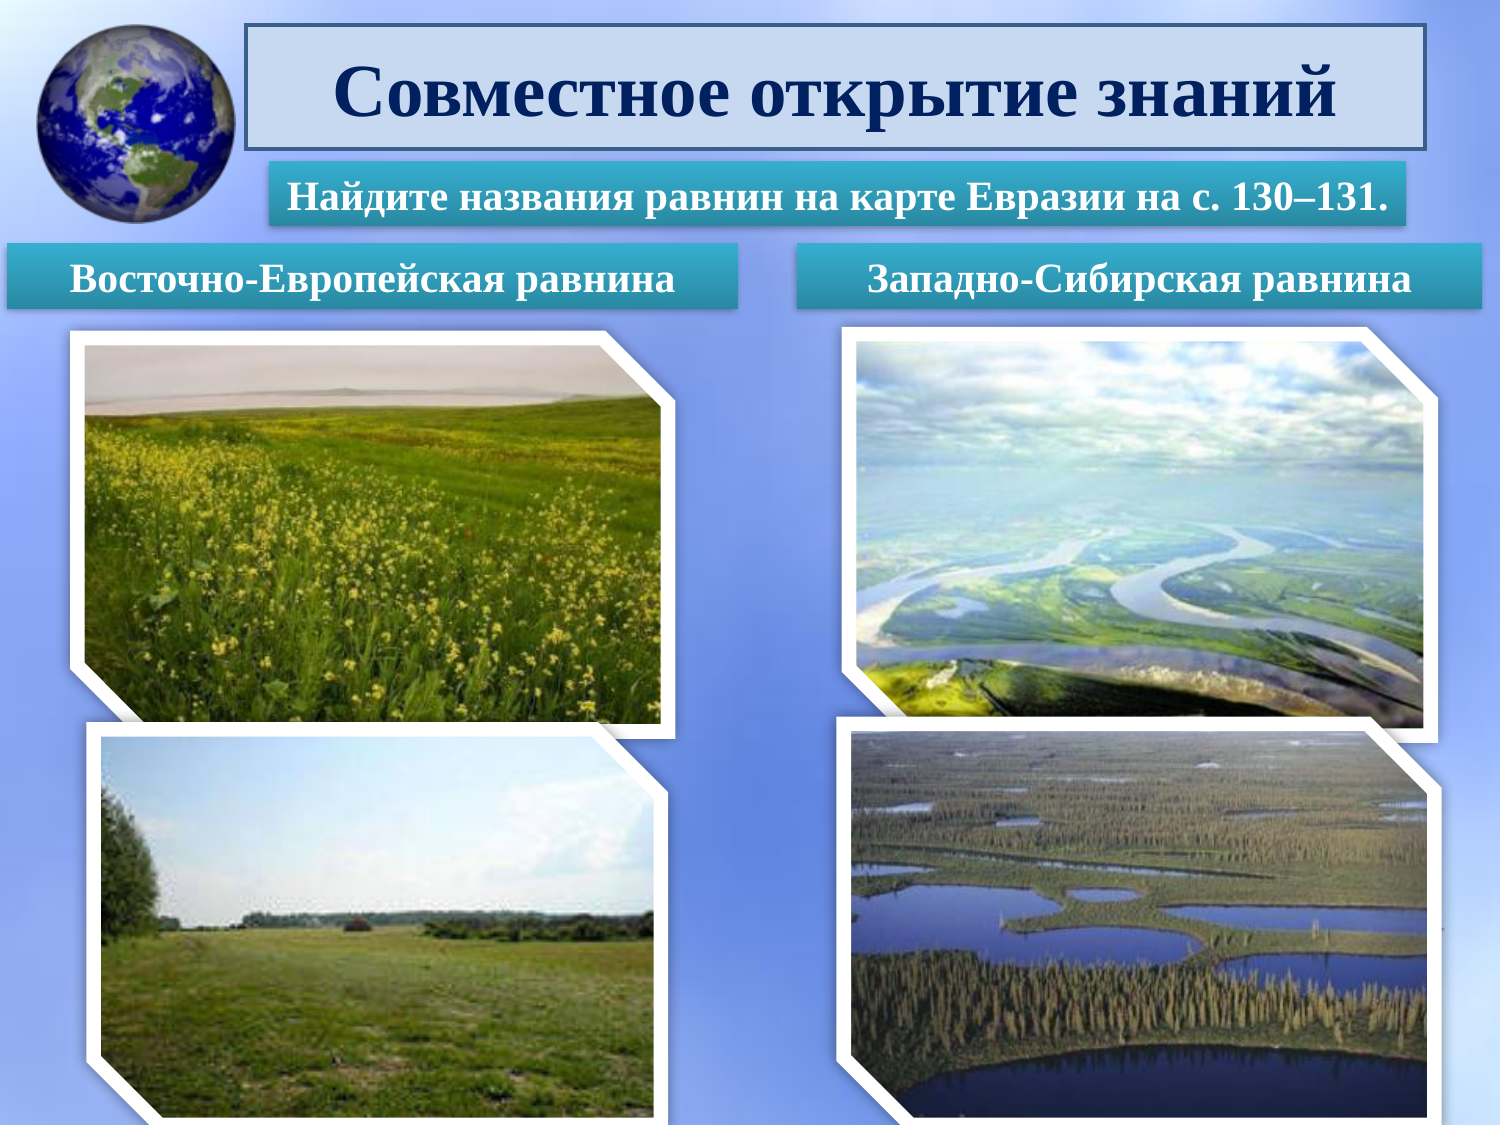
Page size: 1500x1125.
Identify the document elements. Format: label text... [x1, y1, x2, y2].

text_box Найдите названия равнин на карте Евразии на с. 130–131. [269, 161, 1407, 226]
text_box Западно-Сибирская равнина [797, 243, 1483, 309]
title Совместное открытие знаний [244, 23, 1427, 151]
picture [0, 0, 1500, 1125]
text_box Восточно-Европейская равнина [7, 243, 739, 309]
